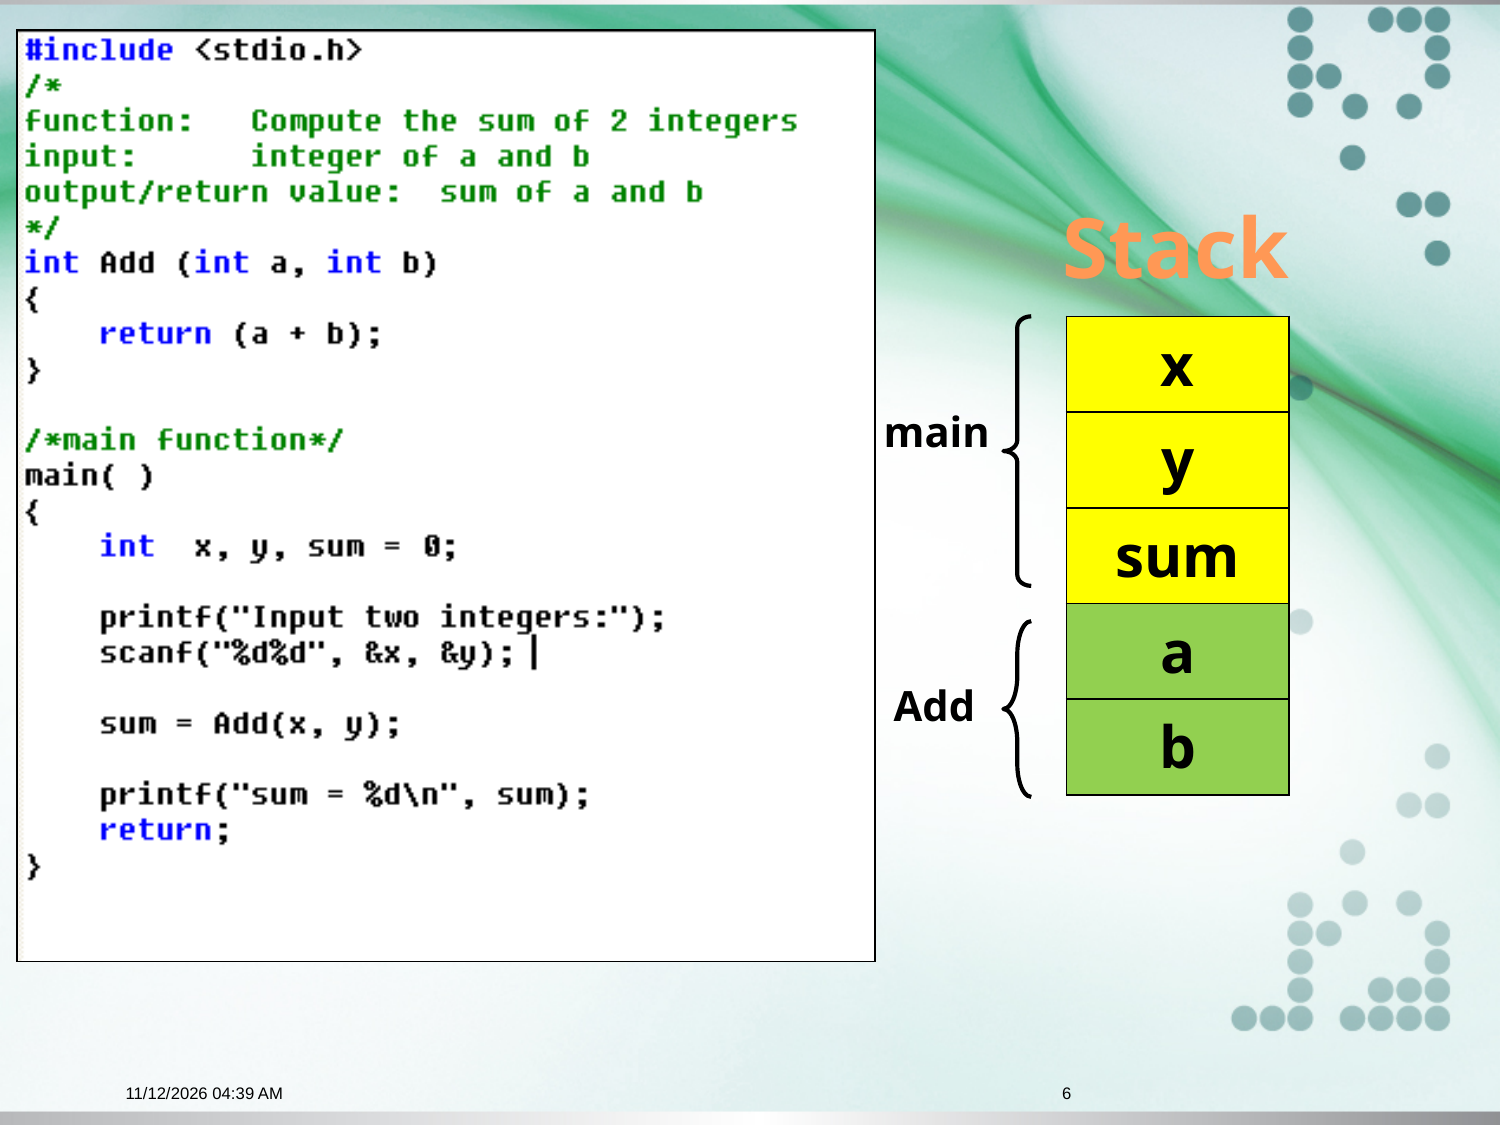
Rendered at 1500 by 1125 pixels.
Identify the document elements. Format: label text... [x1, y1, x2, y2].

slide_number 6 [891, 1082, 1242, 1103]
text_box main [880, 398, 1032, 464]
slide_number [29, 1082, 380, 1103]
text_box Add [880, 672, 1042, 738]
text_box [1017, 464, 1032, 586]
table_cell b [1067, 700, 1288, 794]
table_cell a [1067, 604, 1288, 698]
text_box [1017, 316, 1032, 398]
table_header x [1067, 317, 1288, 411]
text_box Stack [1047, 187, 1304, 303]
picture [0, 0, 1500, 1125]
table_cell y [1067, 413, 1288, 507]
text_box [1017, 738, 1032, 797]
table_cell sum [1067, 509, 1288, 603]
text_box [1017, 621, 1032, 672]
